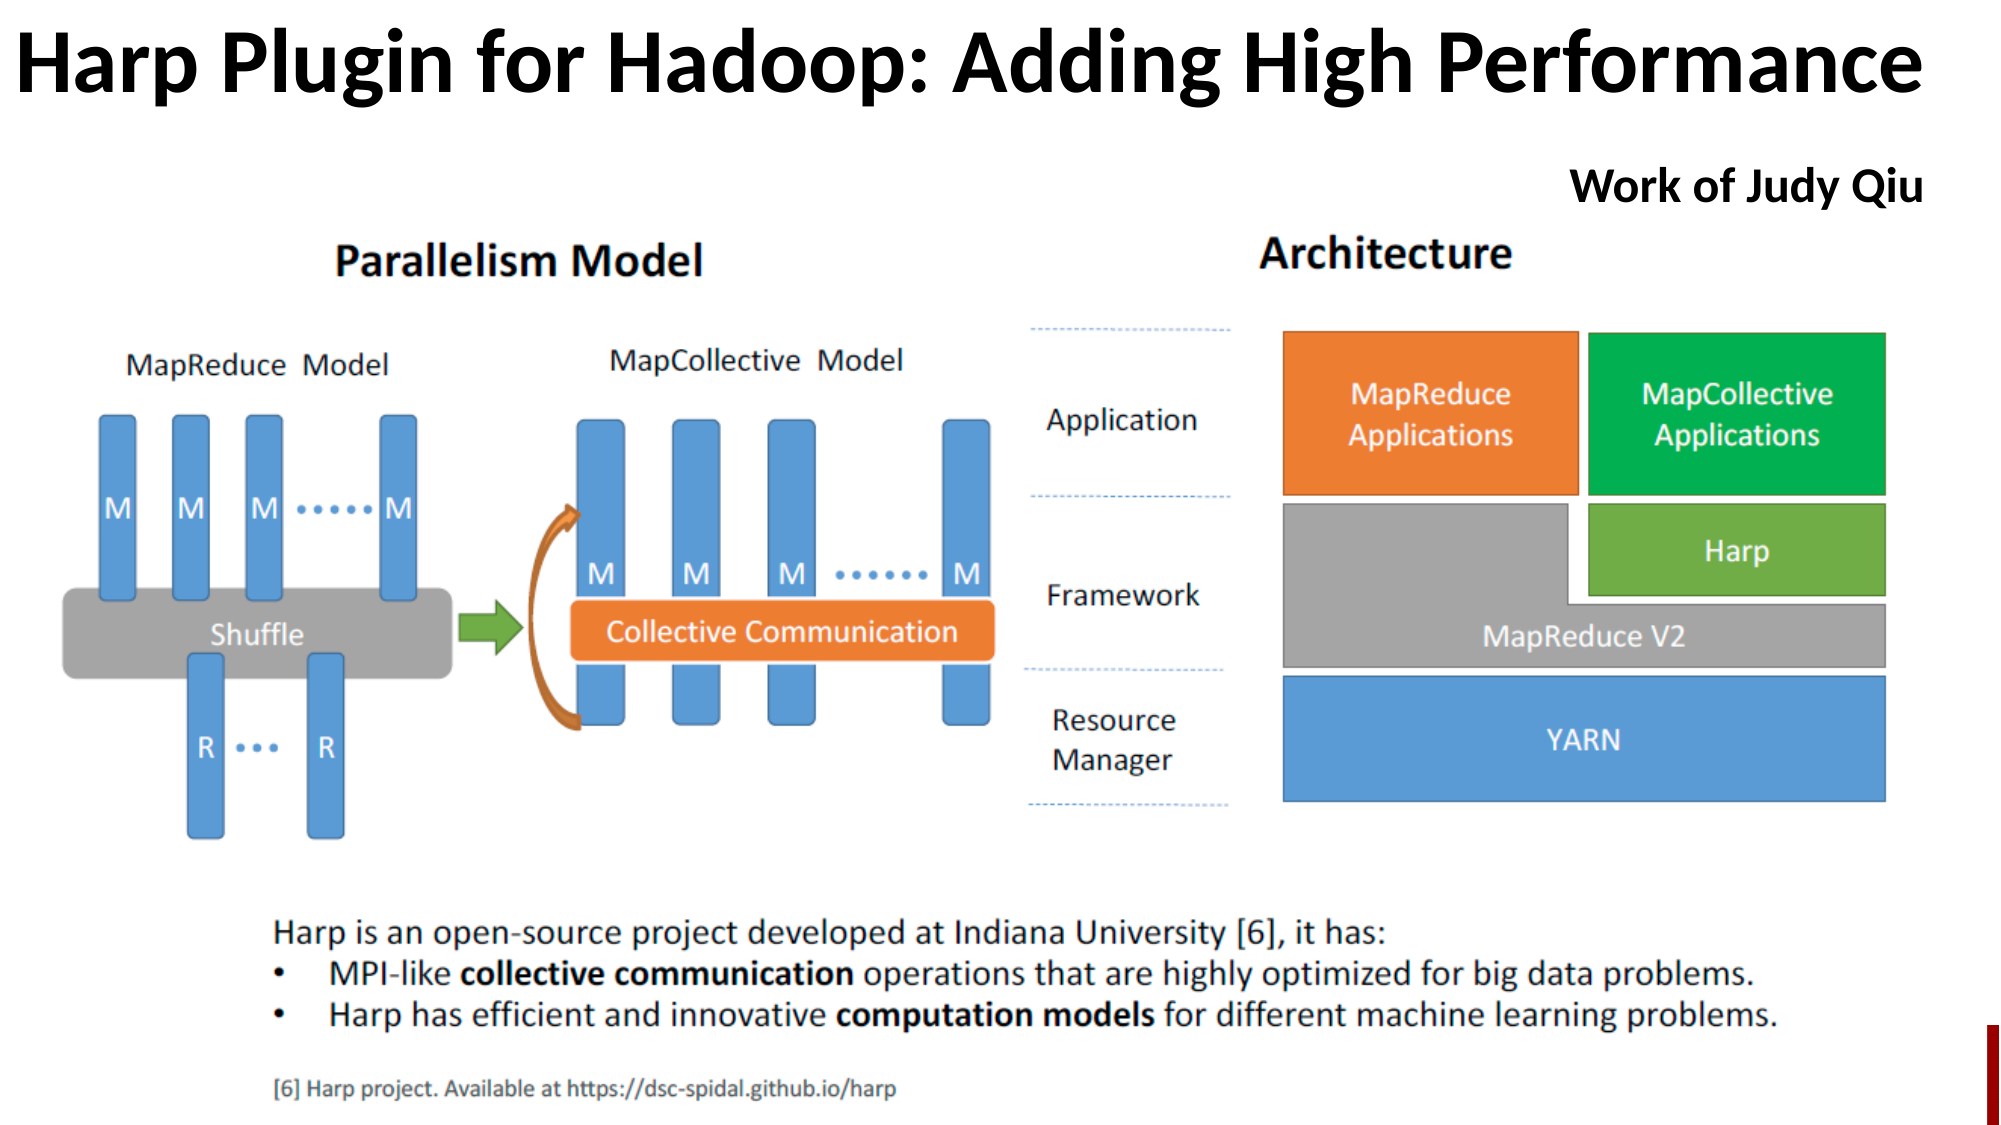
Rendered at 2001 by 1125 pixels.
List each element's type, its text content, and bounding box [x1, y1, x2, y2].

text_box Work of Judy Qiu [1554, 145, 1940, 206]
title Harp Plugin for Hadoop: Adding High Performance [0, 0, 1997, 125]
picture [0, 206, 1999, 1125]
